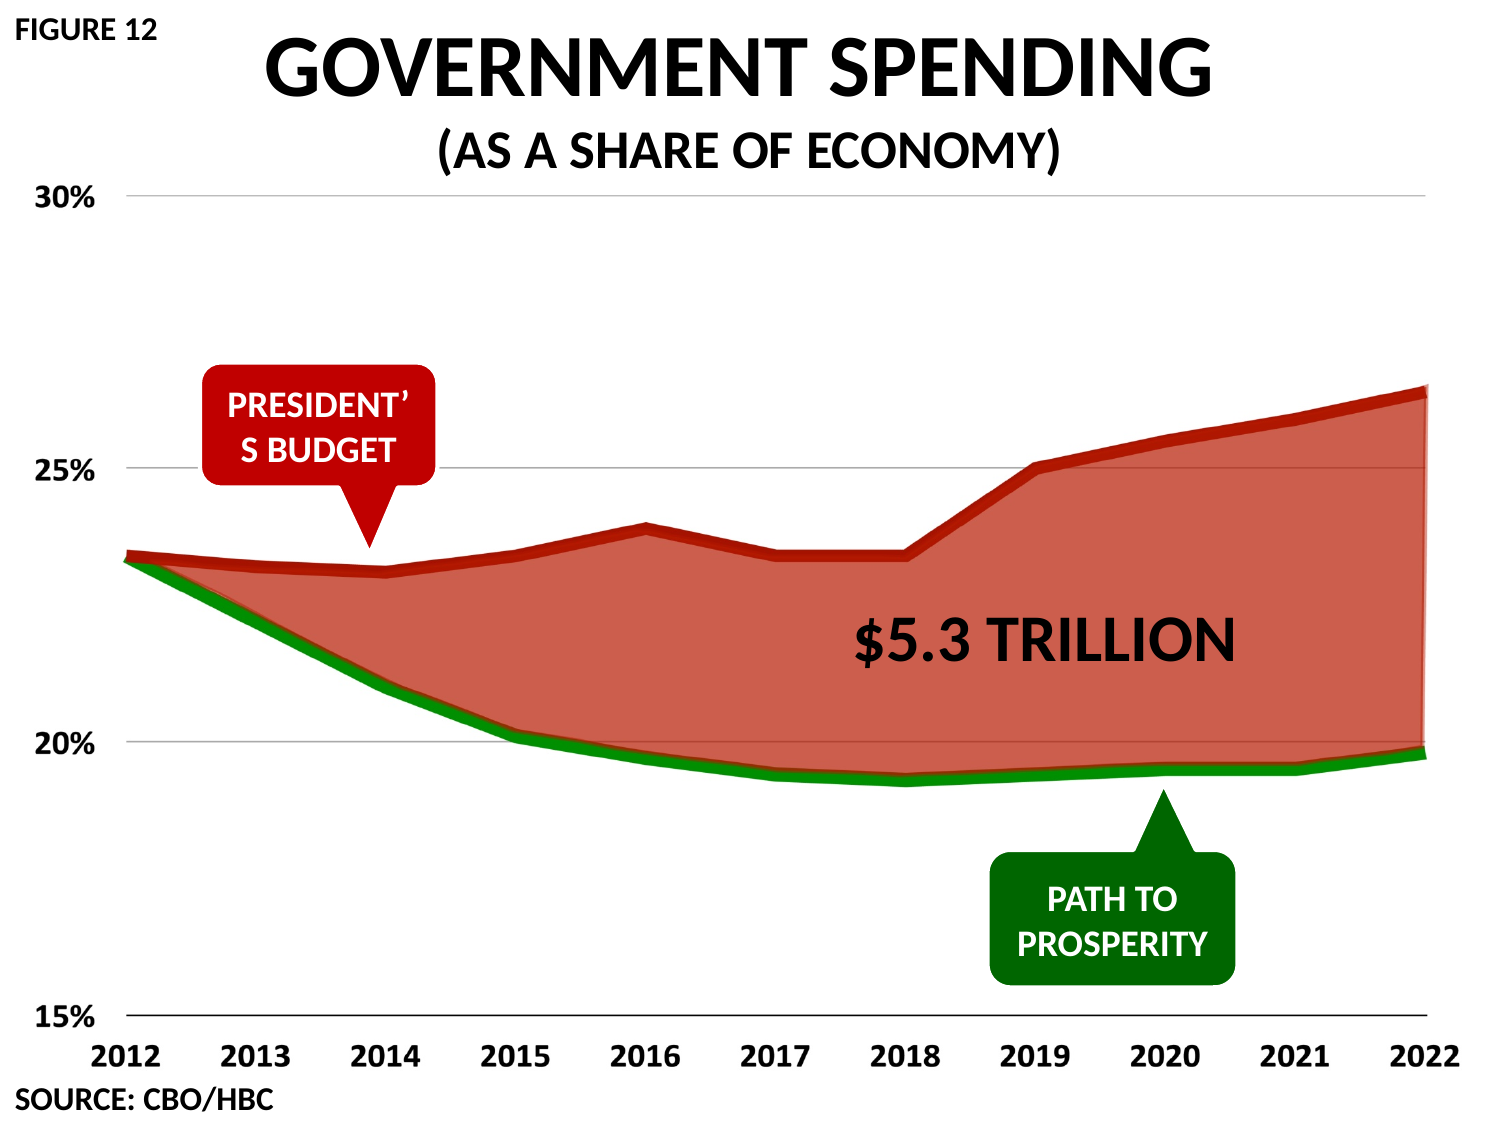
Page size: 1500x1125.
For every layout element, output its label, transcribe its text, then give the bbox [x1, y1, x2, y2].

picture [0, 0, 1500, 1088]
text_box Source: CBO/HBC [0, 1095, 625, 1125]
